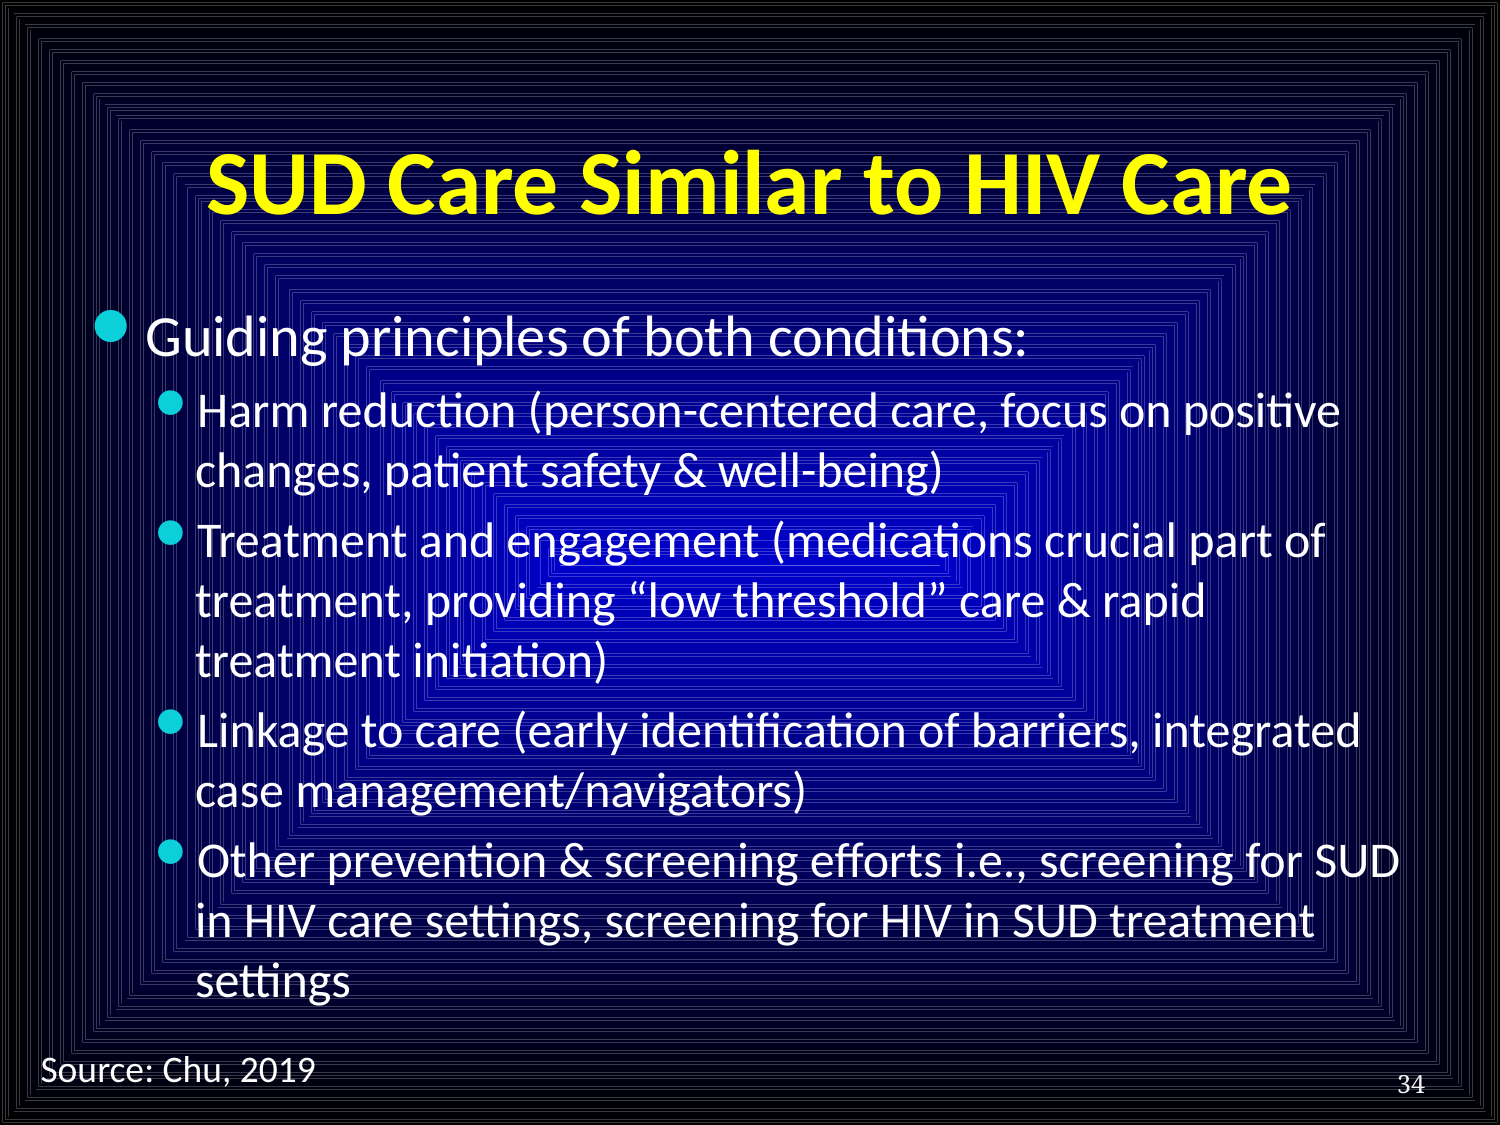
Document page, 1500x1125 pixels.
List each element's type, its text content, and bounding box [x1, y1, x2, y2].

text_box Source: Chu, 2019 [25, 1037, 825, 1098]
list Guiding principles of both conditions: Harm reduction (person-centered care, focus on positive changes, patient safety & well-being) Treatment and engagement (medications crucial part of treatment, providing “low threshold” care & rapid treatment initiation) Linkage to care (early identification of barriers, integrated case management/navigators) Other prevention & screening efforts i.e., screening for SUD in HIV care settings, screening for HIV in SUD treatment settings [75, 290, 1425, 1011]
slide_number 34 [1299, 1042, 1425, 1103]
title SUD Care Similar to HIV Care [75, 115, 1425, 290]
